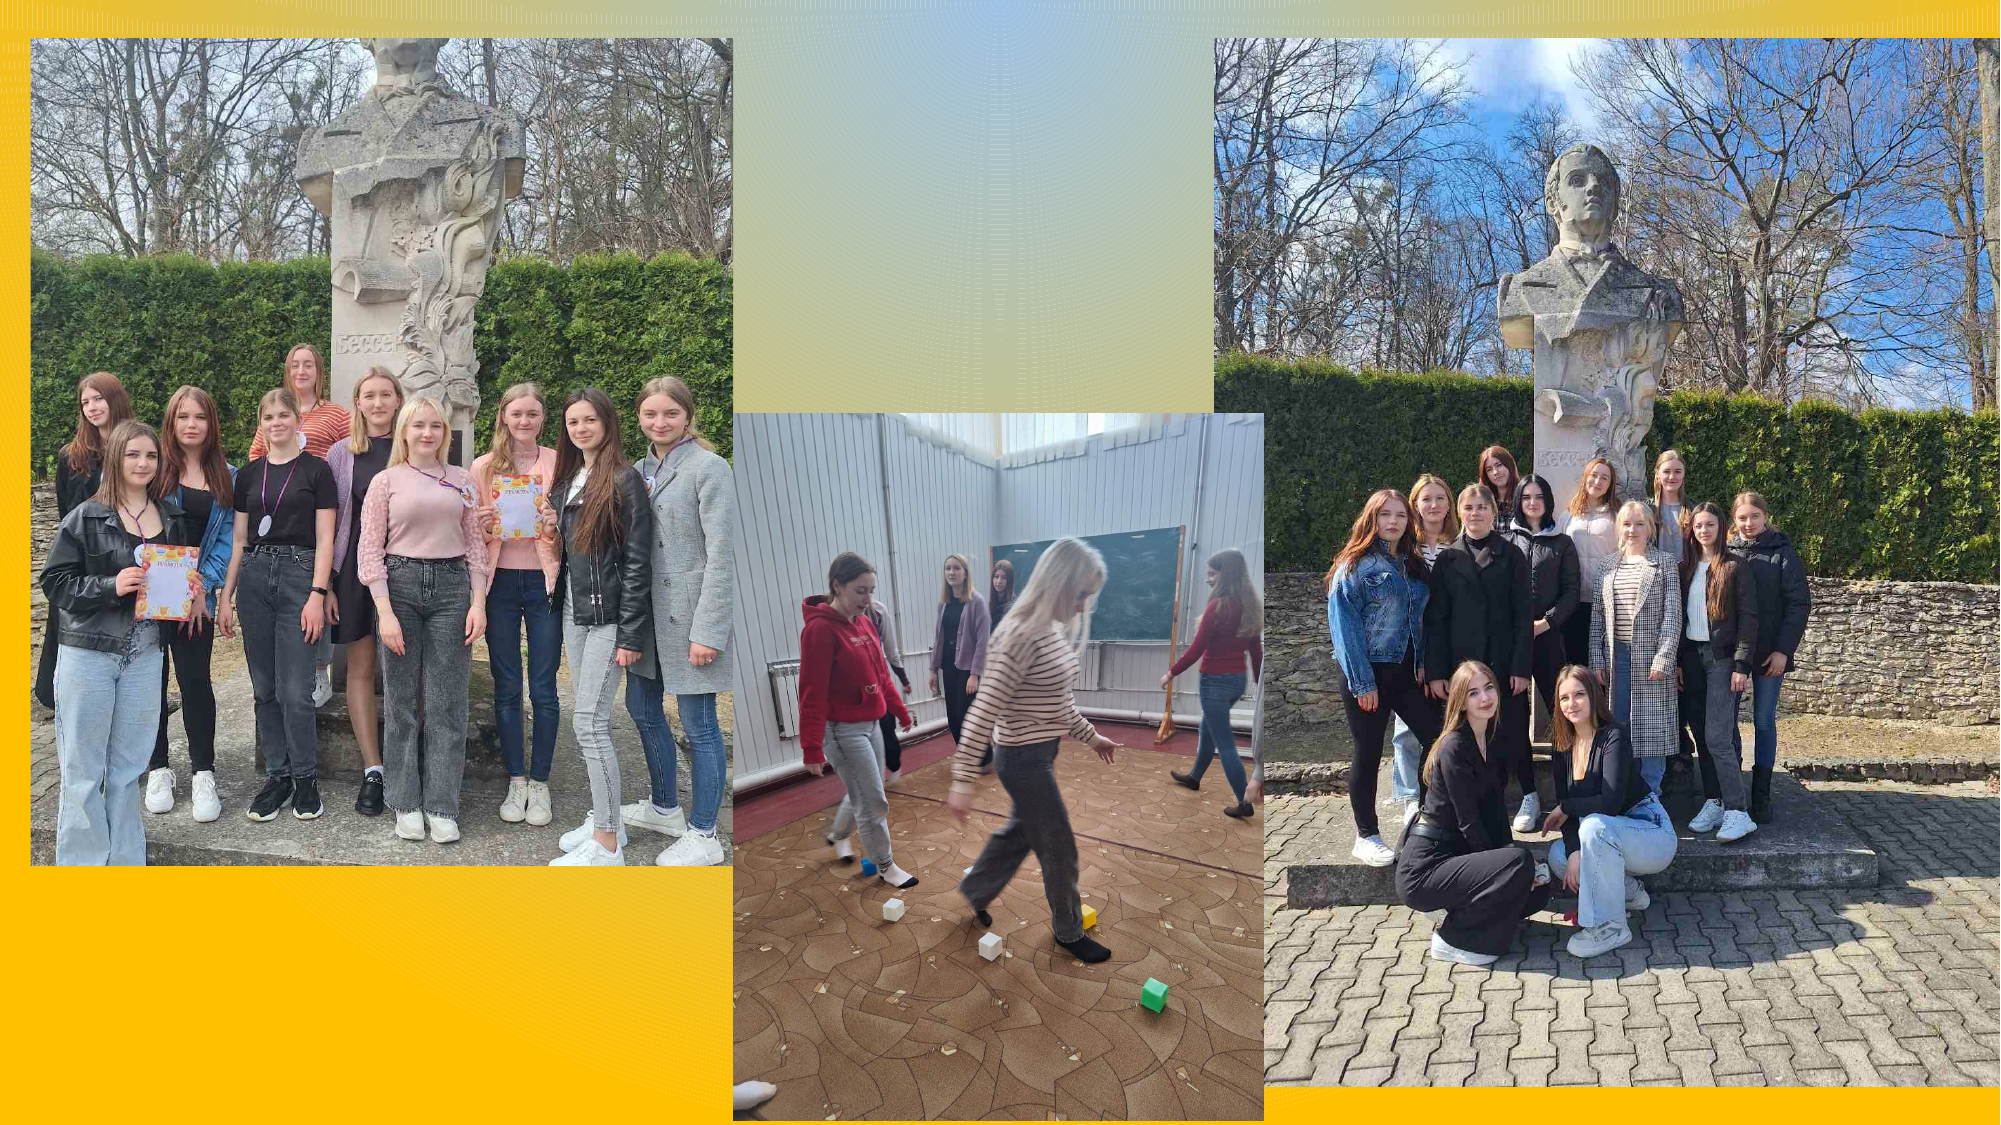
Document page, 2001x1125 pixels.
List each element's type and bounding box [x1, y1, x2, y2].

list [30, 38, 734, 866]
picture [733, 38, 2000, 1121]
